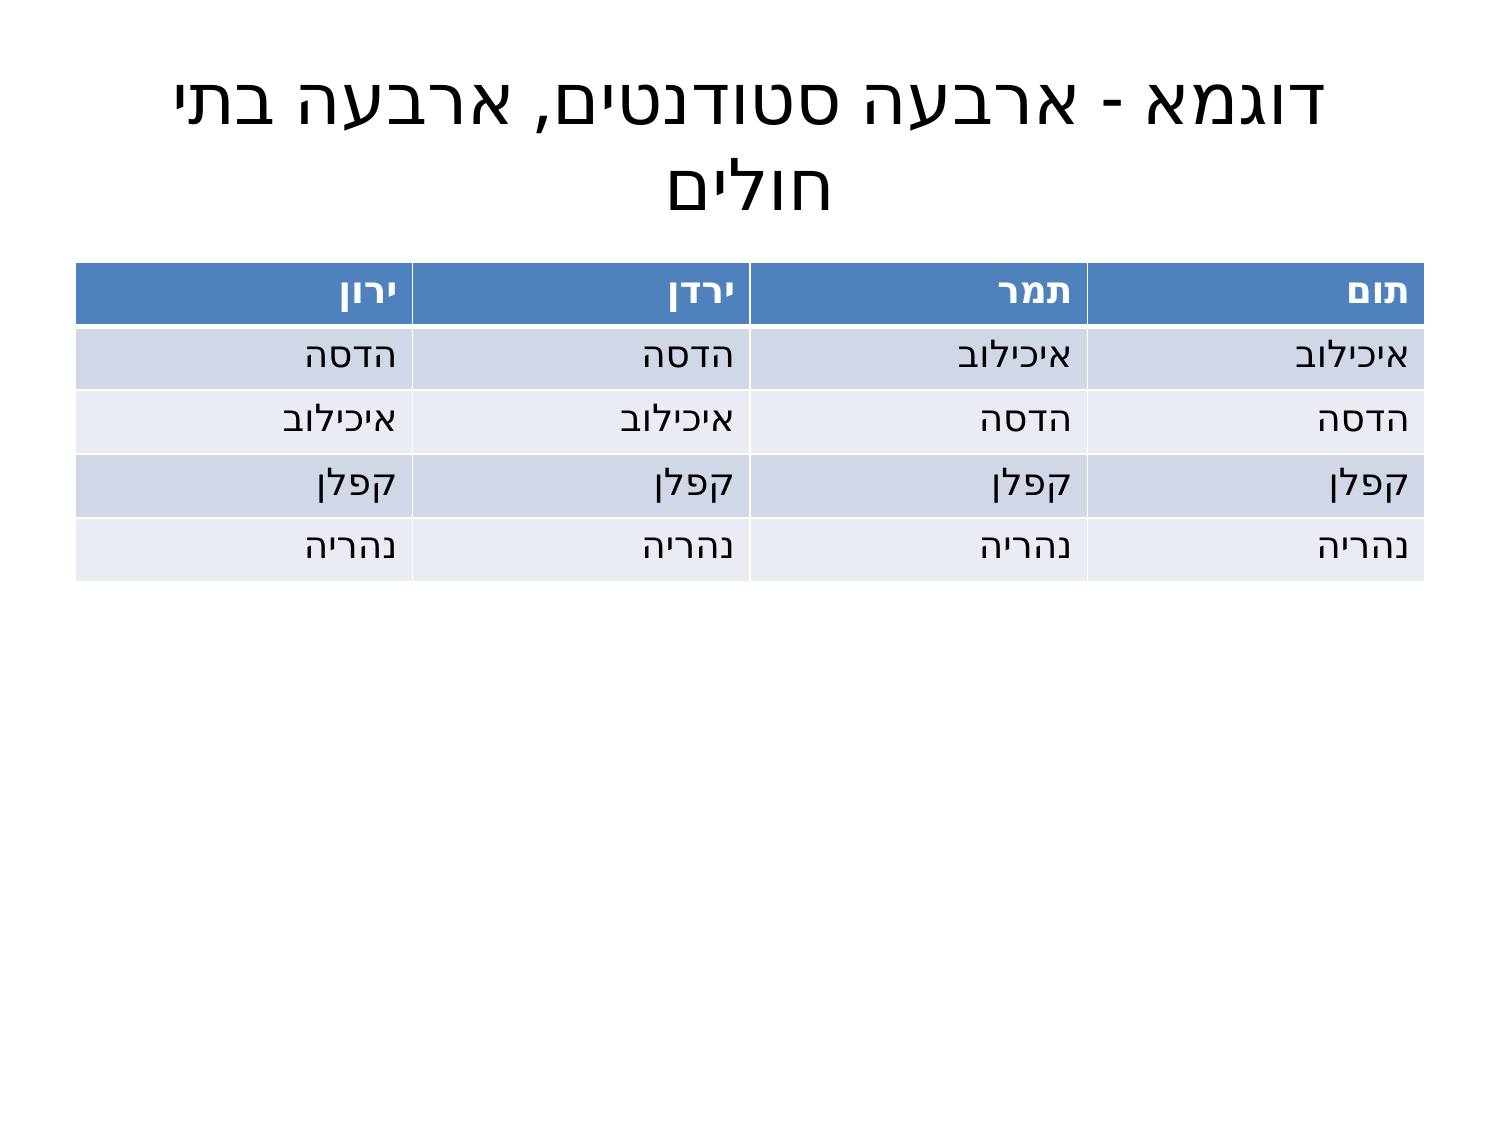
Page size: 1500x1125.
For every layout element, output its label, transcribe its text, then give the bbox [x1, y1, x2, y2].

table_cell איכילוב [1088, 329, 1424, 389]
title דוגמא - ארבעה סטודנטים, ארבעה בתי חולים [75, 45, 1425, 233]
table_cell הדסה [413, 329, 749, 389]
table_cell איכילוב [413, 391, 749, 453]
table_cell הדסה [751, 391, 1087, 453]
table_cell נהריה [751, 519, 1087, 581]
table_cell איכילוב [751, 329, 1087, 389]
table_cell נהריה [1088, 519, 1424, 581]
table_cell קפלן [1088, 455, 1424, 517]
table_cell איכילוב [76, 391, 412, 453]
table_header ירון [76, 263, 412, 324]
table_cell הדסה [1088, 391, 1424, 453]
table_header ירדן [413, 263, 749, 324]
table_cell הדסה [76, 329, 412, 389]
table_header תום [1088, 263, 1424, 324]
table_cell קפלן [751, 455, 1087, 517]
table_cell קפלן [413, 455, 749, 517]
table_header תמר [751, 263, 1087, 324]
table_cell קפלן [76, 455, 412, 517]
table_cell נהריה [76, 519, 412, 581]
table_cell נהריה [413, 519, 749, 581]
